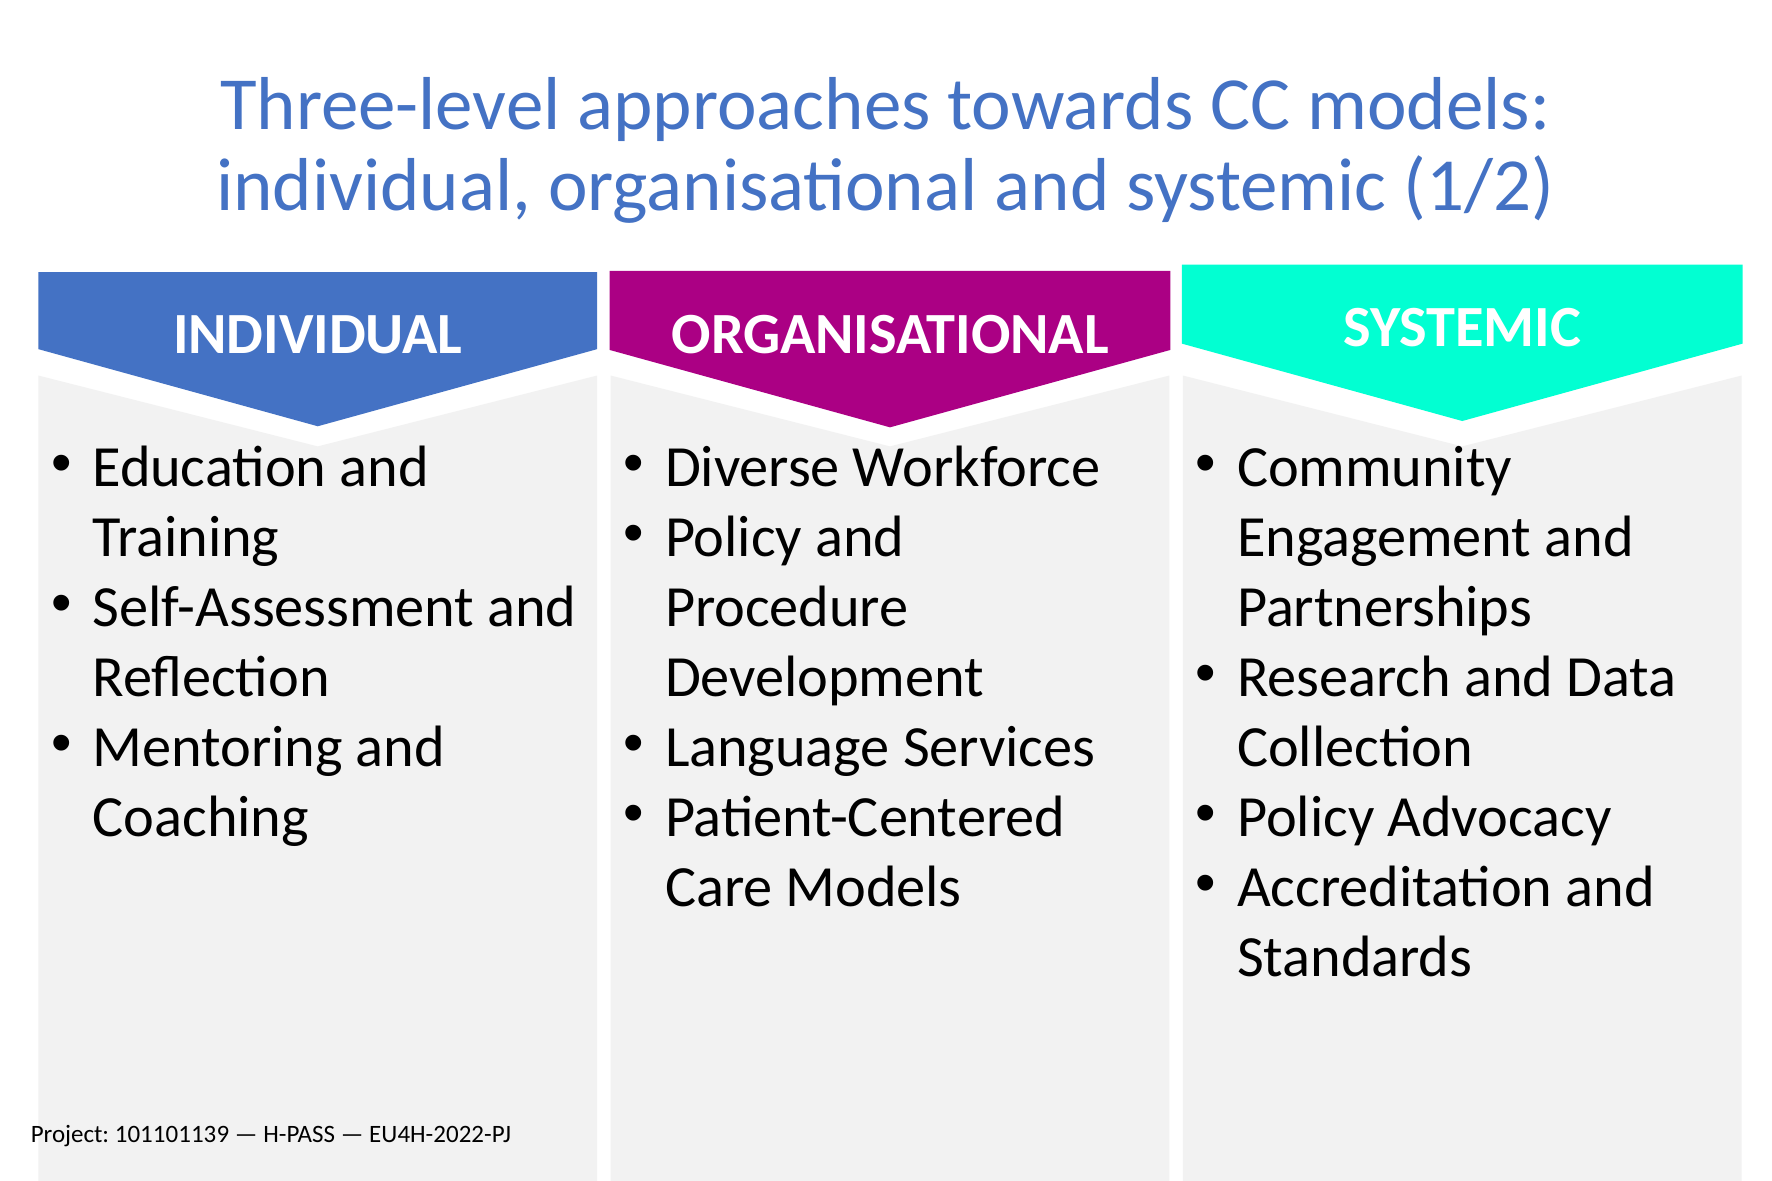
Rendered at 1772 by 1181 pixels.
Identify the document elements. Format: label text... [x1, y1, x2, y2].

text_box Education and Training Self-Assessment and Reflection Mentoring and Coaching [37, 374, 599, 1181]
text_box Project: 101101139 — H-PASS — EU4H-2022-PJ [15, 1110, 560, 1151]
title Three-level approaches towards CC models: individual, organisational and systemic (1/2) [89, 57, 1682, 221]
text_box Community Engagement and Partnerships Research and Data Collection Policy Advocacy Accreditation and Standards [1181, 374, 1743, 1181]
text_box ORGANISATIONAL [609, 270, 1171, 428]
text_box Diverse Workforce Policy and Procedure Development Language Services Patient-Centered Care Models [609, 374, 1171, 1181]
text_box INDIVIDUAL [37, 270, 599, 428]
text_box SYSTEMIC [1181, 264, 1743, 422]
